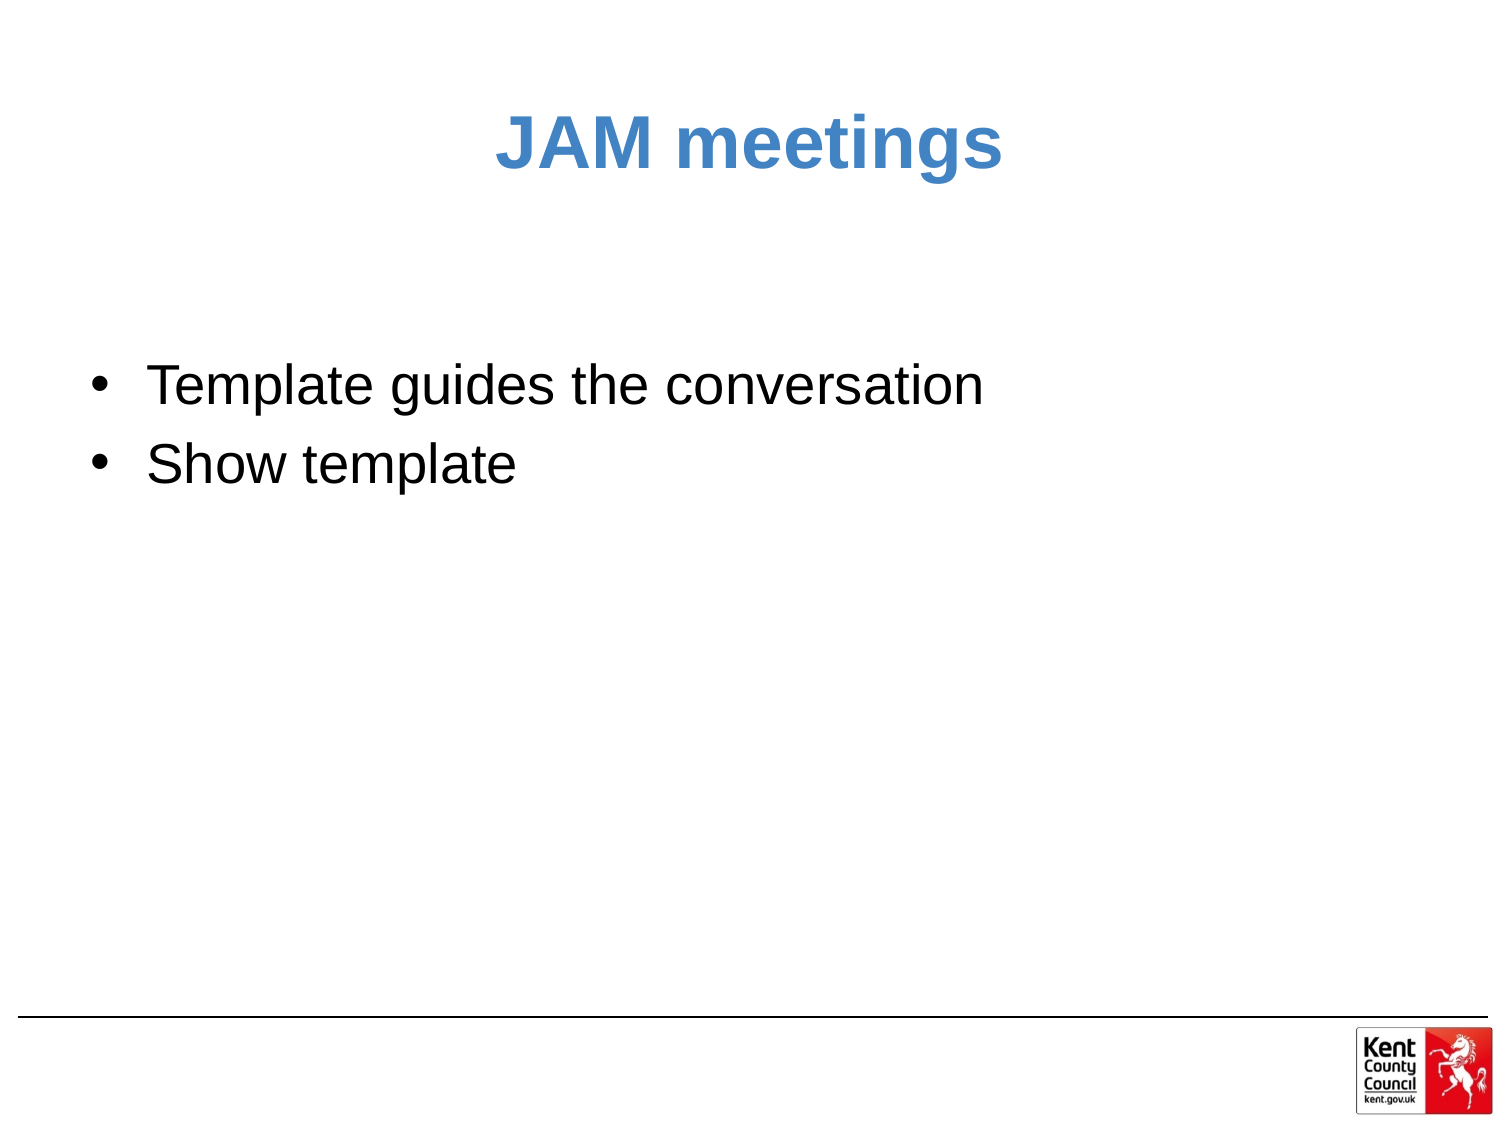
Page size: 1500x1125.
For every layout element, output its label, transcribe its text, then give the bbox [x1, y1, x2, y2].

picture [1353, 1023, 1495, 1118]
list Template guides the conversation Show template [75, 262, 1425, 1005]
title JAM meetings [75, 45, 1425, 233]
